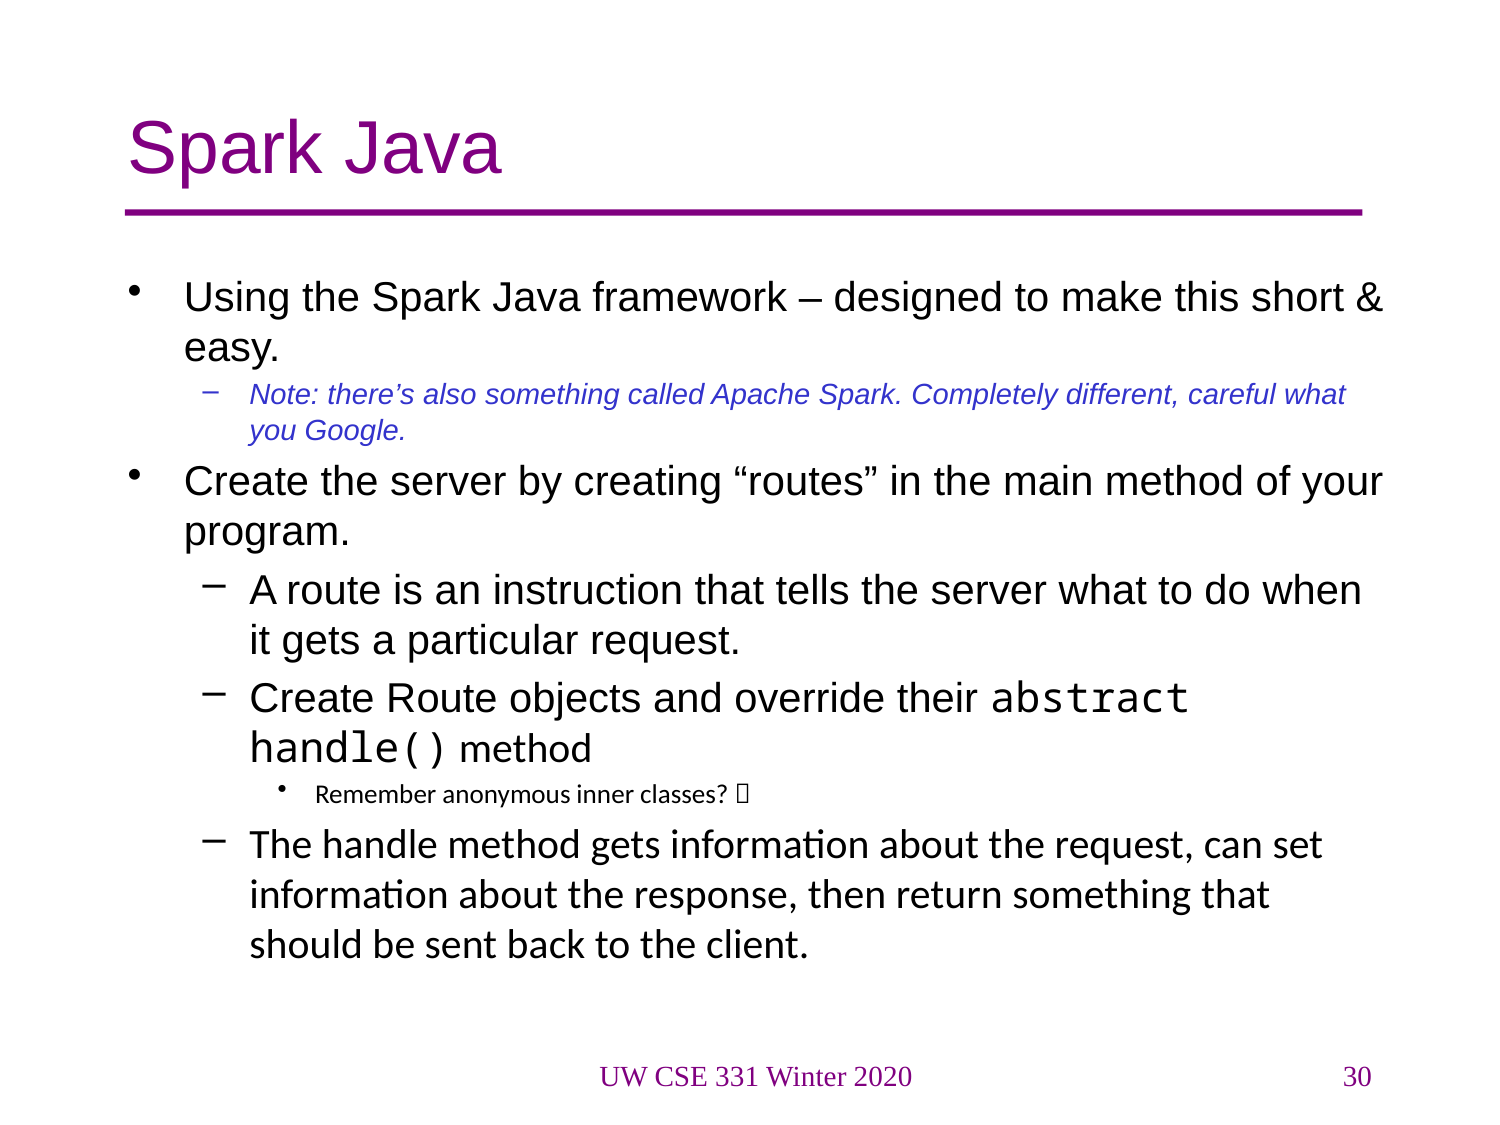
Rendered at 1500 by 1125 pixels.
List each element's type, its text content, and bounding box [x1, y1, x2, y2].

title Spark Java [112, 50, 1388, 238]
slide_number 30 [1074, 1049, 1388, 1125]
list Using the Spark Java framework – designed to make this short & easy. Note: there’s also something called Apache Spark. Completely different, careful what you Google. Create the server by creating “routes” in the main method of your program. A route is an instruction that tells the server what to do when it gets a particular request. Create Route objects and override their abstract handle() method Remember anonymous inner classes?  The handle method gets information about the request, can set information about the response, then return something that should be sent back to the client. [112, 262, 1403, 1000]
footer UW CSE 331 Winter 2020 [474, 1049, 1038, 1125]
